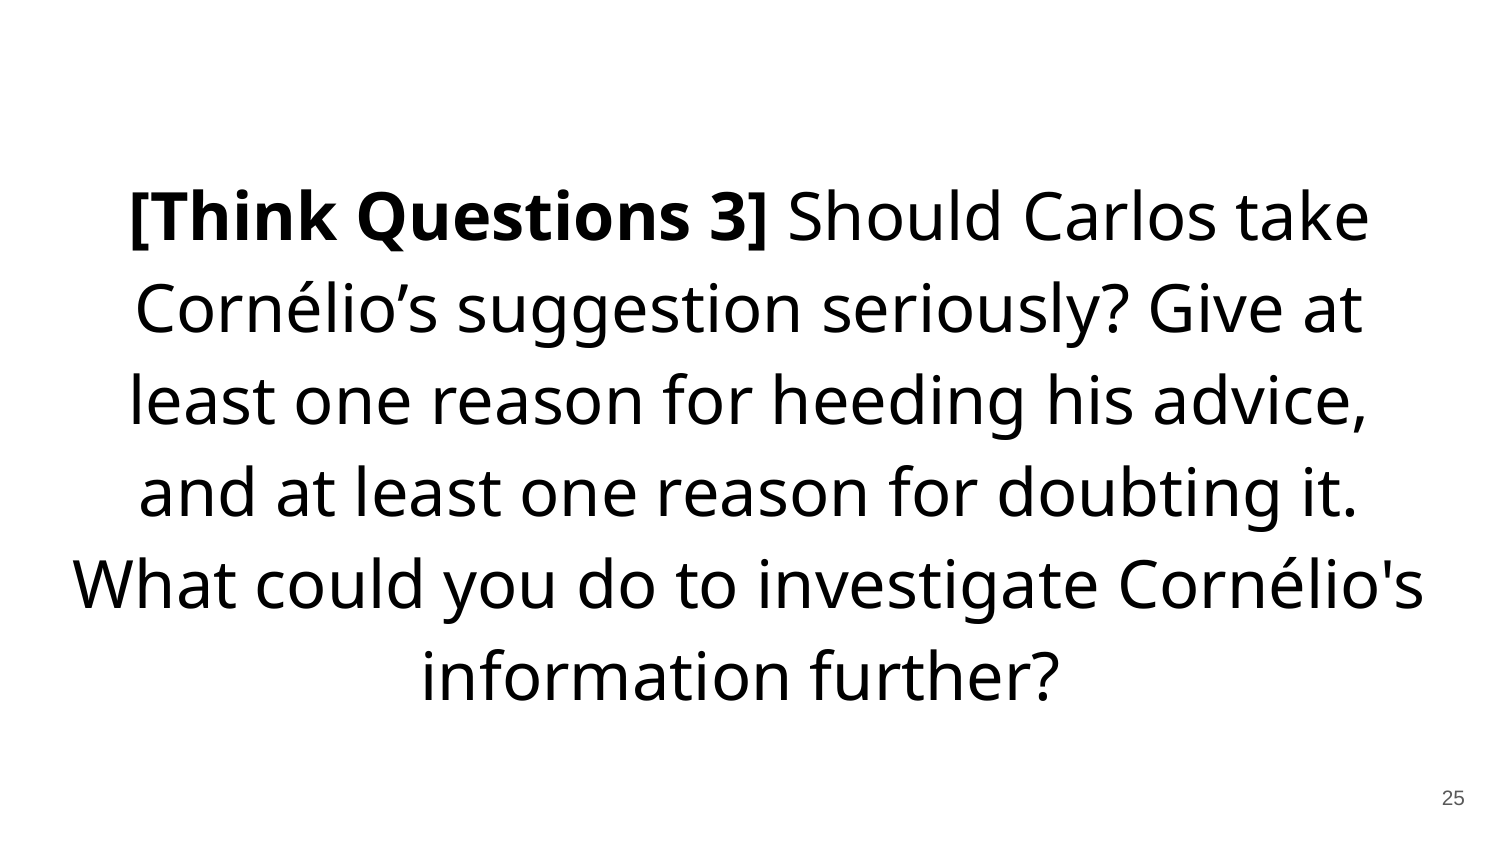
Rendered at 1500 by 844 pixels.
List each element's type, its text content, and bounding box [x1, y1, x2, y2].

slide_number ‹#› [1389, 764, 1480, 830]
list [Think Questions 3] Should Carlos take Cornélio’s suggestion seriously? Give at least one reason for heeding his advice, and at least one reason for doubting it. What could you do to investigate Cornélio's information further? [51, 146, 1449, 697]
